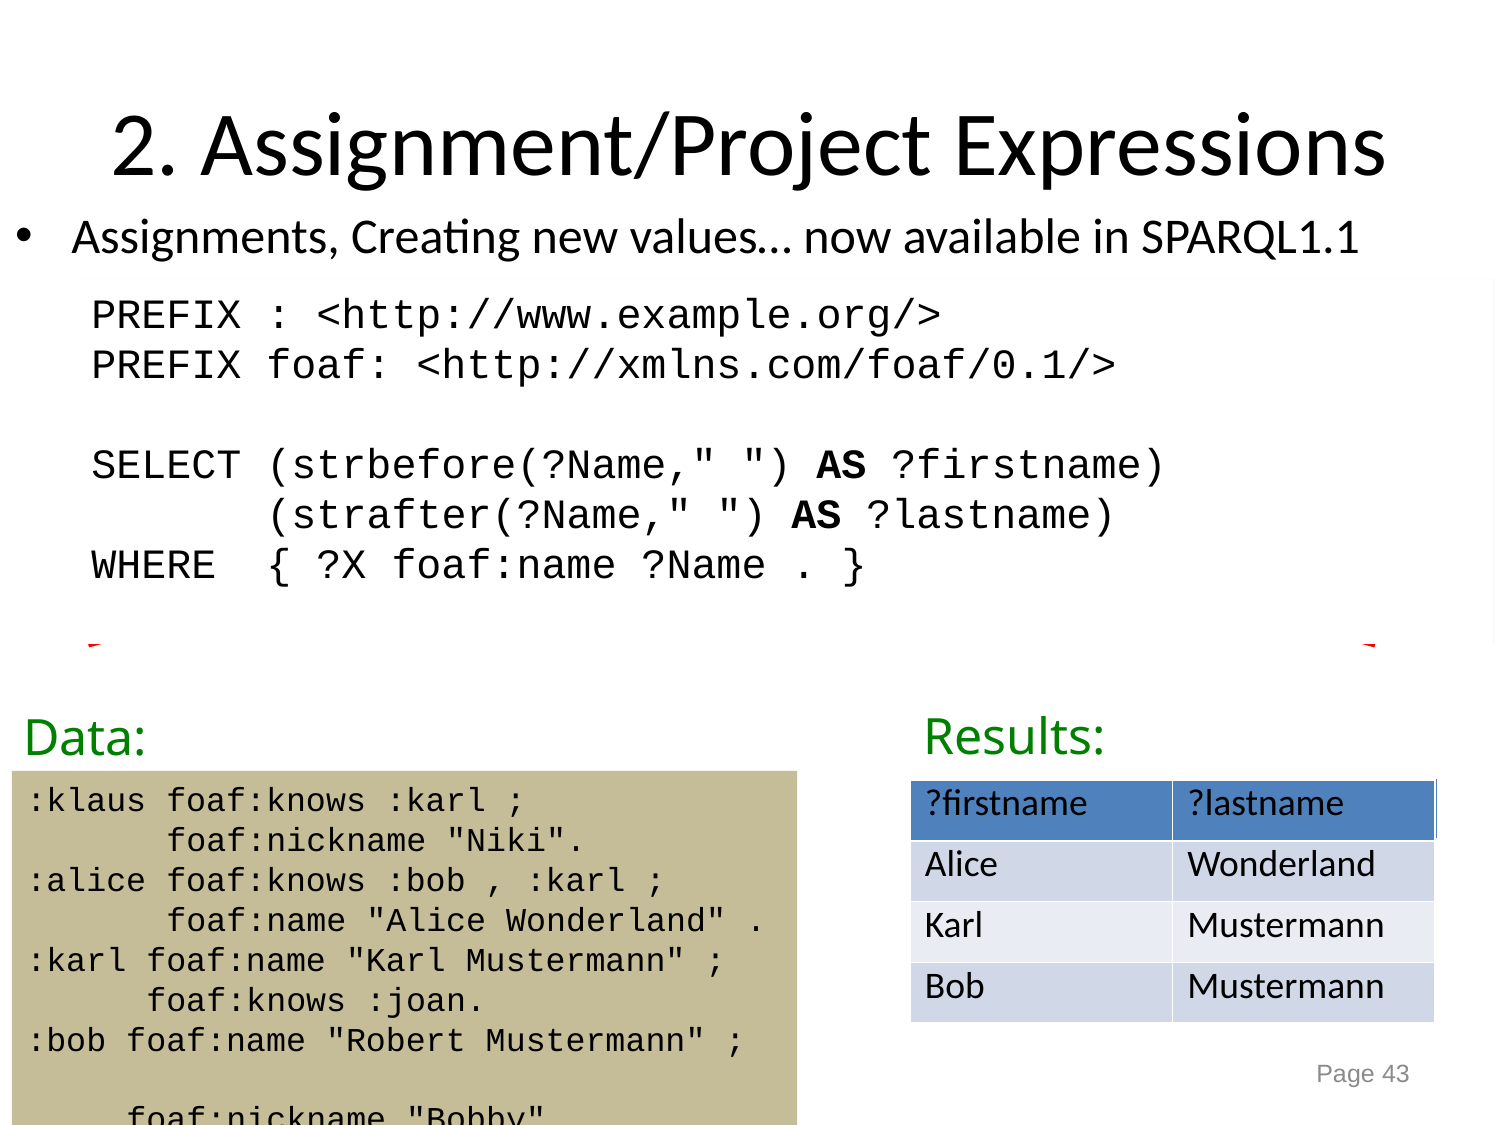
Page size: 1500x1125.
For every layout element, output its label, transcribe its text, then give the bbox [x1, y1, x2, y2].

table_header ?lastname [1173, 781, 1434, 840]
table_cell Alice [911, 842, 1172, 901]
table_header ?firstname [911, 781, 1172, 840]
slide_number Page 43 [1074, 1042, 1425, 1103]
table_cell Wonderland [1173, 842, 1434, 901]
table_cell Mustermann [1173, 902, 1434, 962]
text_box Data: [8, 697, 163, 773]
table_cell Karl [911, 902, 1172, 962]
text_box :klaus foaf:knows :karl ; foaf:nickname "Niki". :alice foaf:knows :bob , :karl ; foaf:name "Alice Wonderland" . :karl foaf:name "Karl Mustermann" ; foaf:knows :joan. :bob foaf:name "Robert Mustermann" ; foaf:nickname "Bobby" . [11, 770, 798, 1125]
text_box PREFIX : <http://www.example.org/> PREFIX foaf: <http://xmlns.com/foaf/0.1/> SELECT (strbefore(?Name," ") AS ?firstname) (strafter(?Name," ") AS ?lastname) WHERE { ?X foaf:name ?Name . } [76, 278, 1494, 644]
table_cell Bob [911, 963, 1172, 1022]
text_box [88, 290, 1376, 646]
title 2. Assignment/Project Expressions [75, 45, 1425, 196]
list Assignments, Creating new values… now available in SPARQL1.1 [0, 196, 1435, 977]
table_cell Mustermann [1173, 963, 1434, 1022]
text_box Results: [908, 696, 1122, 772]
